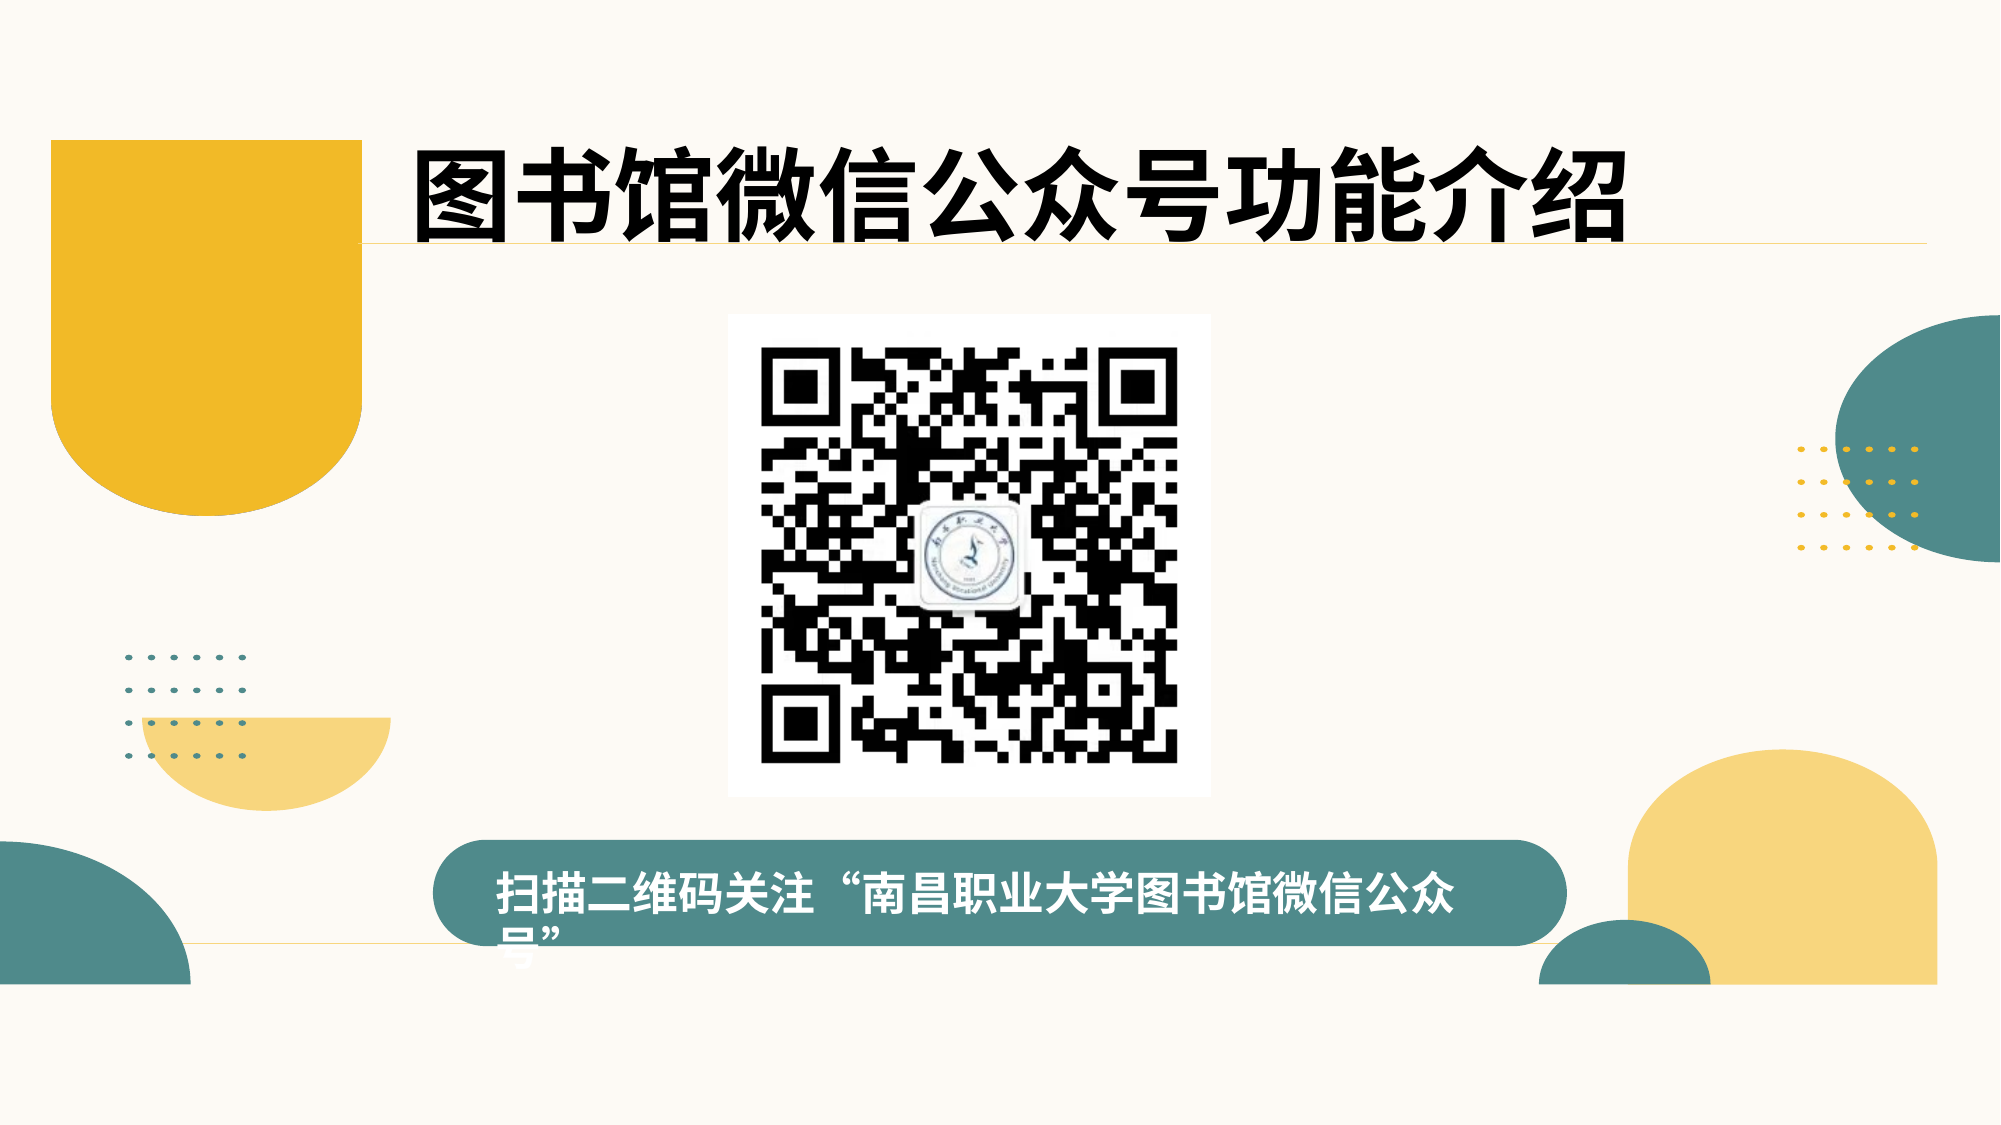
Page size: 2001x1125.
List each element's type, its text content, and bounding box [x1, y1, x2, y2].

text_box [431, 838, 1568, 948]
title 图书馆微信公众号功能介绍 [373, 32, 1668, 255]
text_box 扫描二维码关注“南昌职业大学图书馆微信公众号” [480, 857, 1514, 983]
picture [51, 140, 362, 516]
picture [728, 314, 1211, 797]
